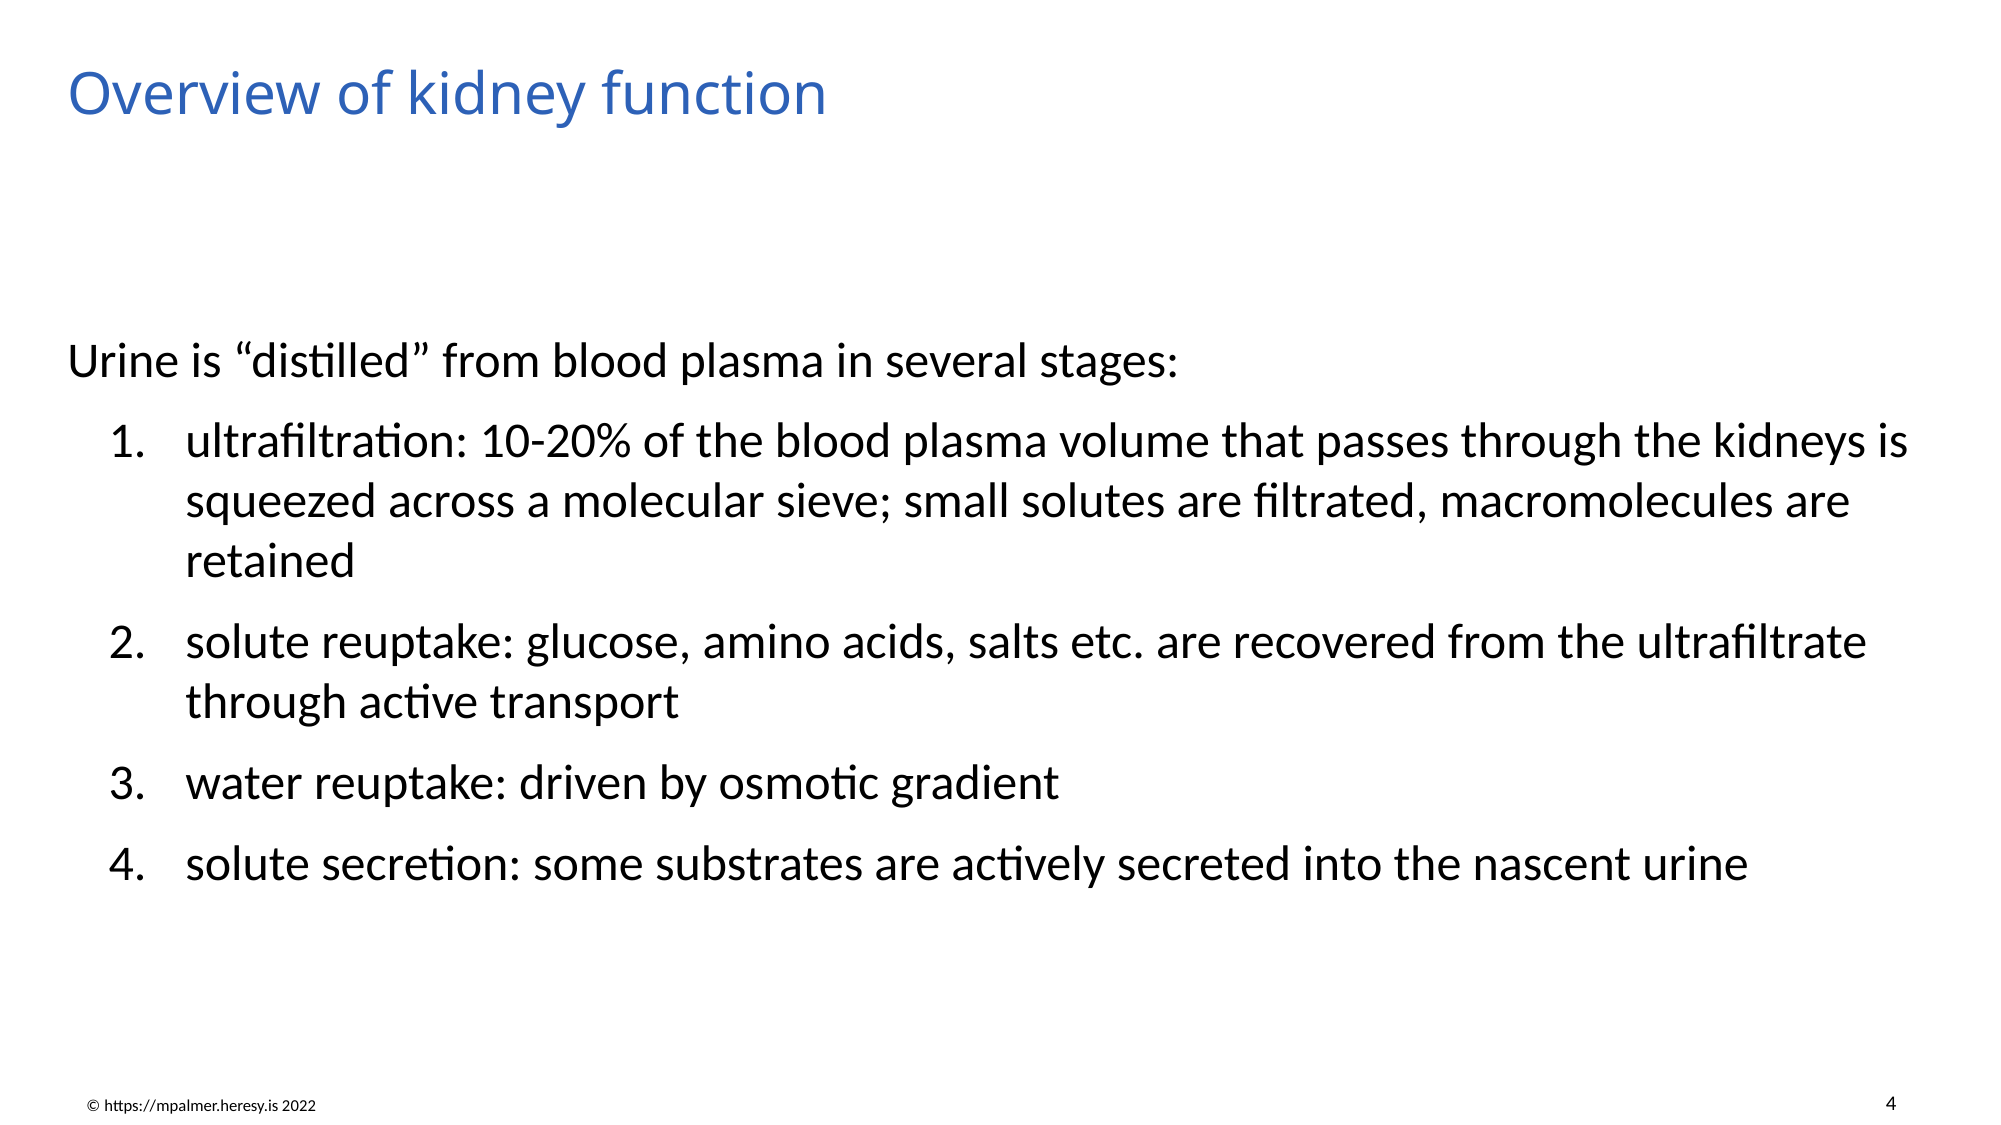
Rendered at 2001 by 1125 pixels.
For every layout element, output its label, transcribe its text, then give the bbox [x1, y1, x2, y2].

list Urine is “distilled” from blood plasma in several stages: ultrafiltration: 10-20% of the blood plasma volume that passes through the kidneys is squeezed across a molecular sieve; small solutes are filtrated, macromolecules are retained solute reuptake: glucose, amino acids, salts etc. are recovered from the ultrafiltrate through active transport water reuptake: driven by osmotic gradient solute secretion: some substrates are actively secreted into the nascent urine [52, 204, 1957, 1014]
title Overview of kidney function [52, 36, 1957, 154]
